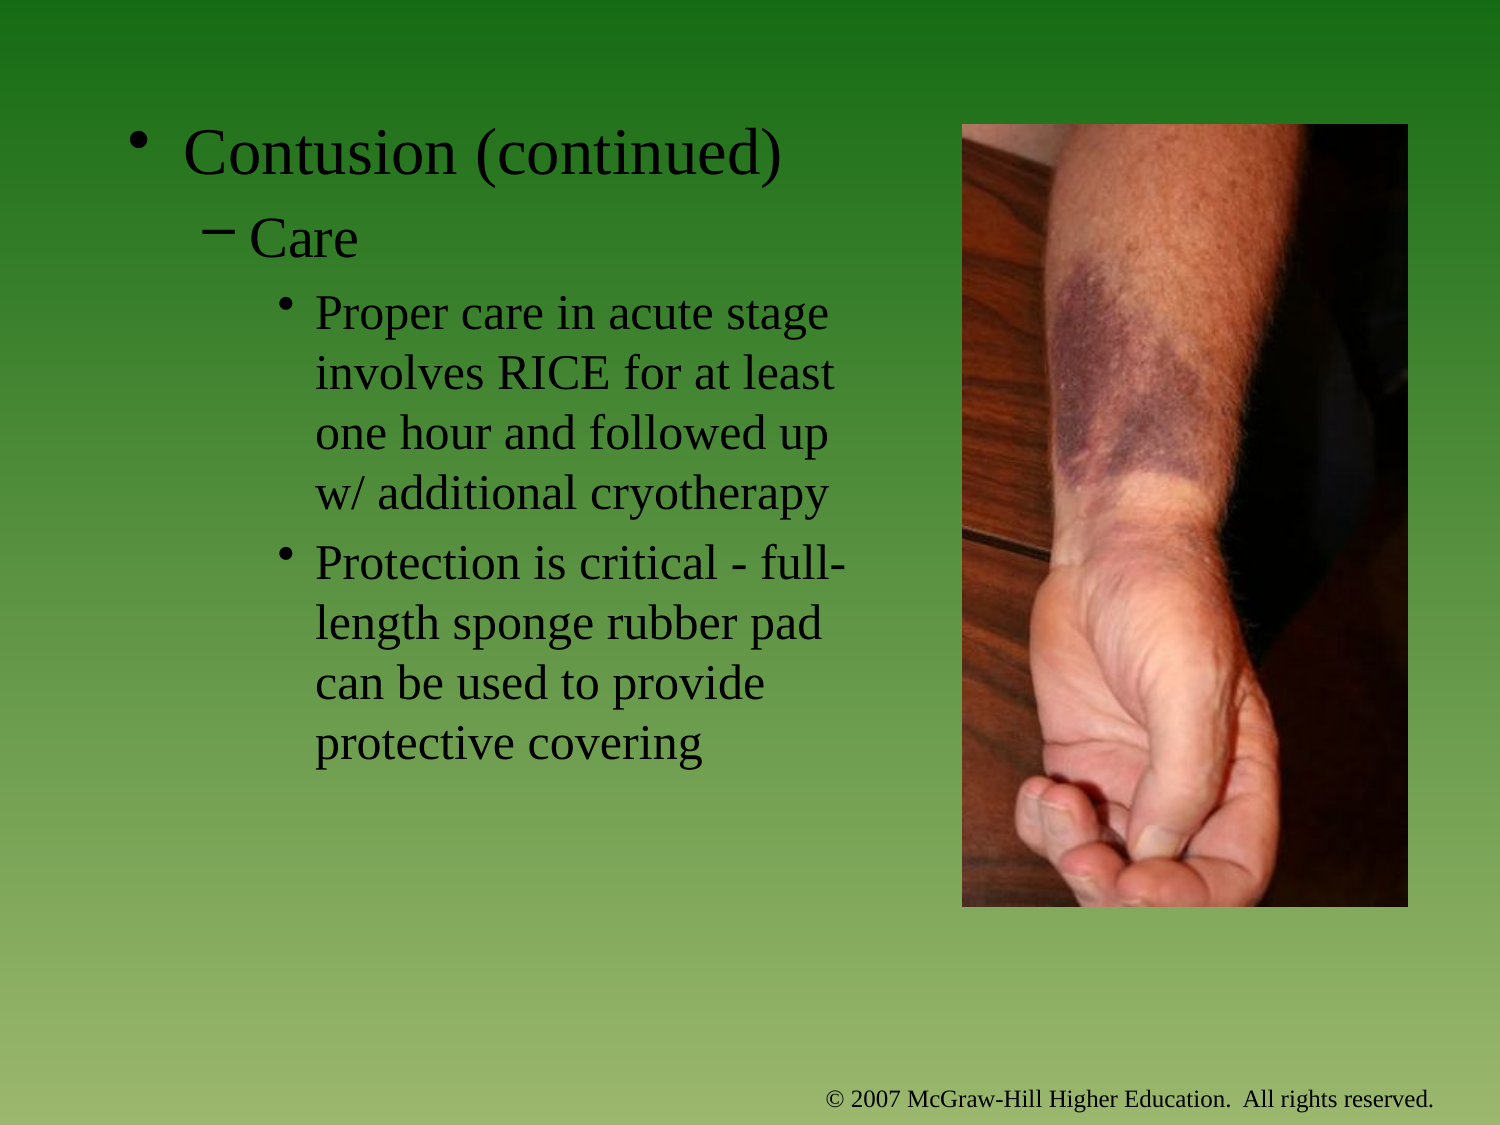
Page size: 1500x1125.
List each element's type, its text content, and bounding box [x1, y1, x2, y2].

picture [962, 124, 1409, 907]
list Contusion (continued) Care Proper care in acute stage involves RICE for at least one hour and followed up w/ additional cryotherapy Protection is critical - full-length sponge rubber pad can be used to provide protective covering [112, 99, 901, 926]
